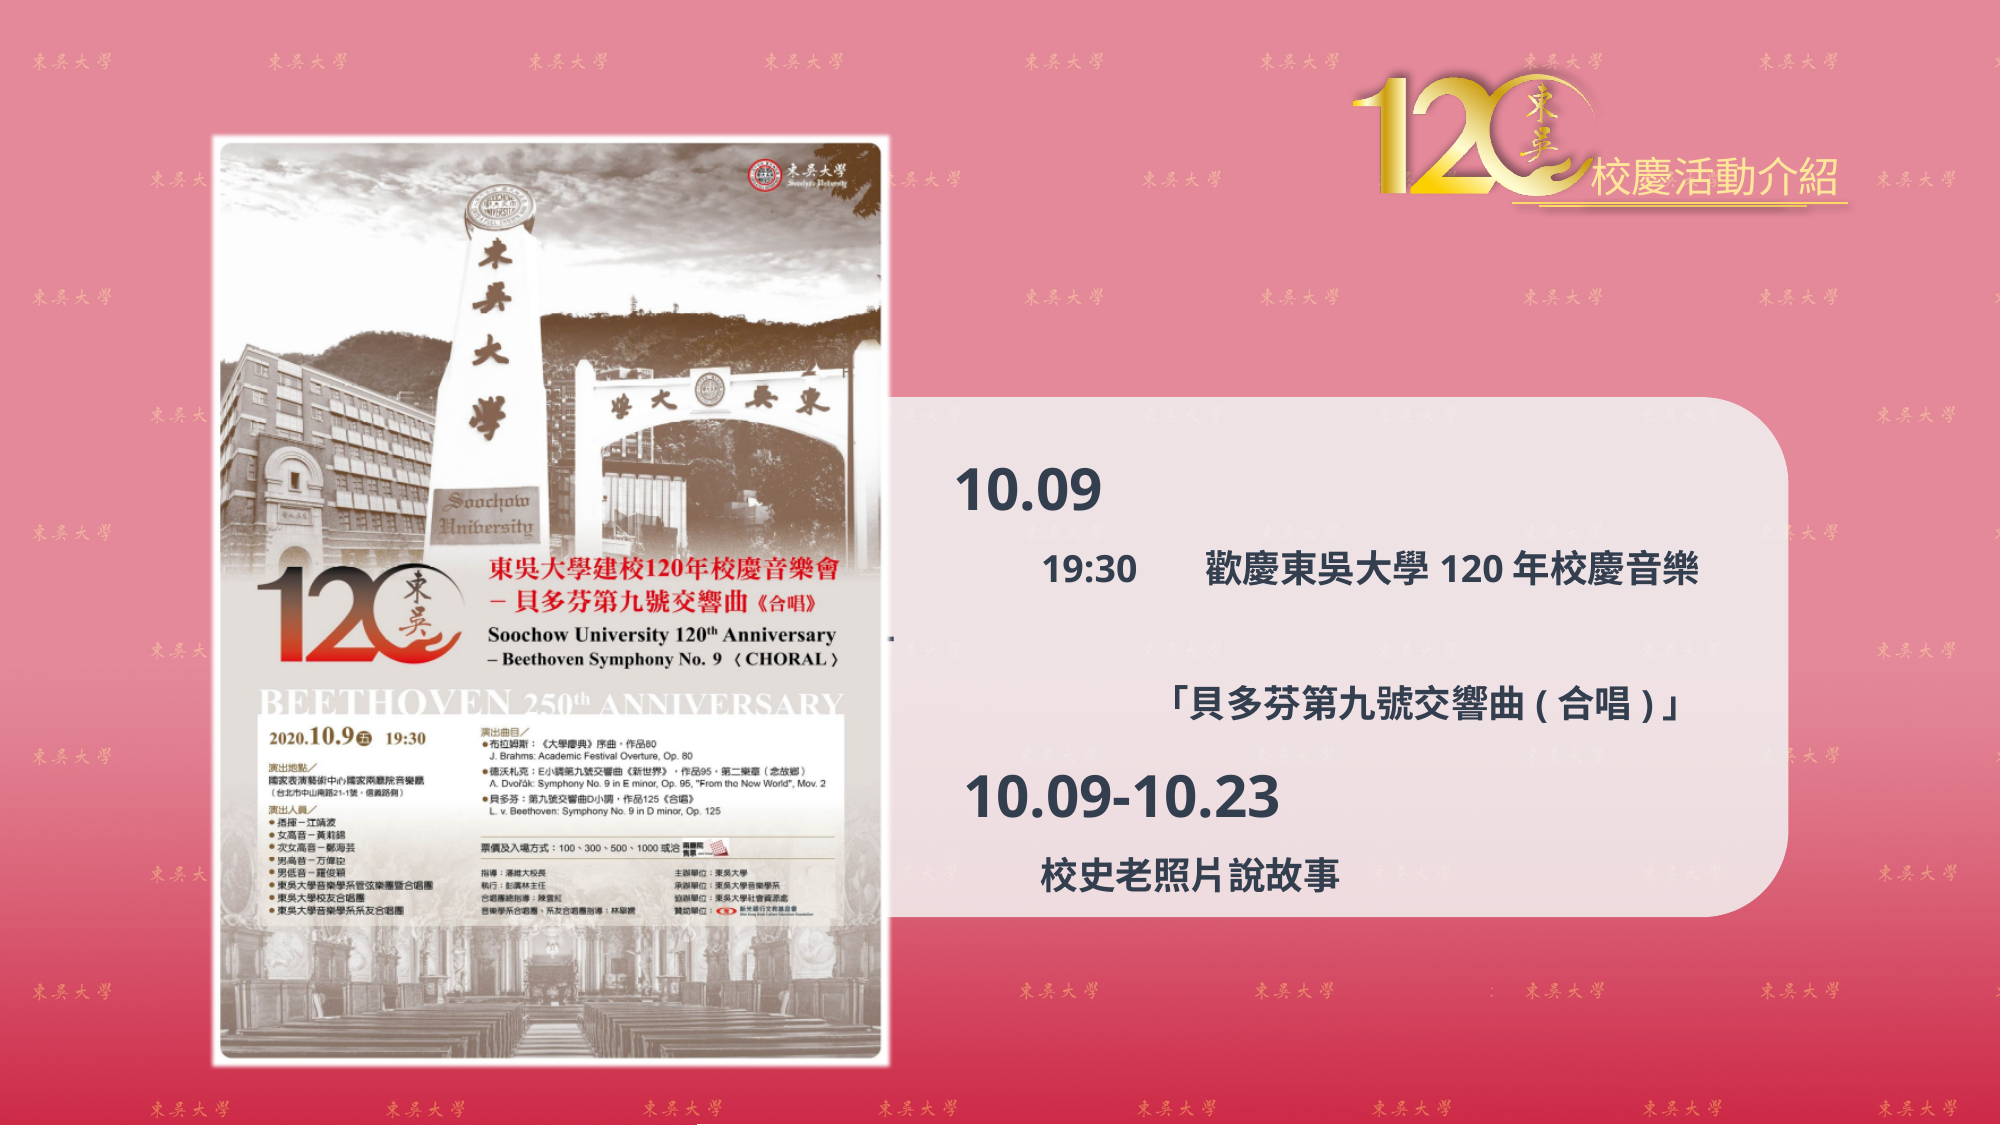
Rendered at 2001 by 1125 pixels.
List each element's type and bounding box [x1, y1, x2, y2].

picture [0, 0, 2000, 1125]
text_box [1353, 74, 1860, 208]
